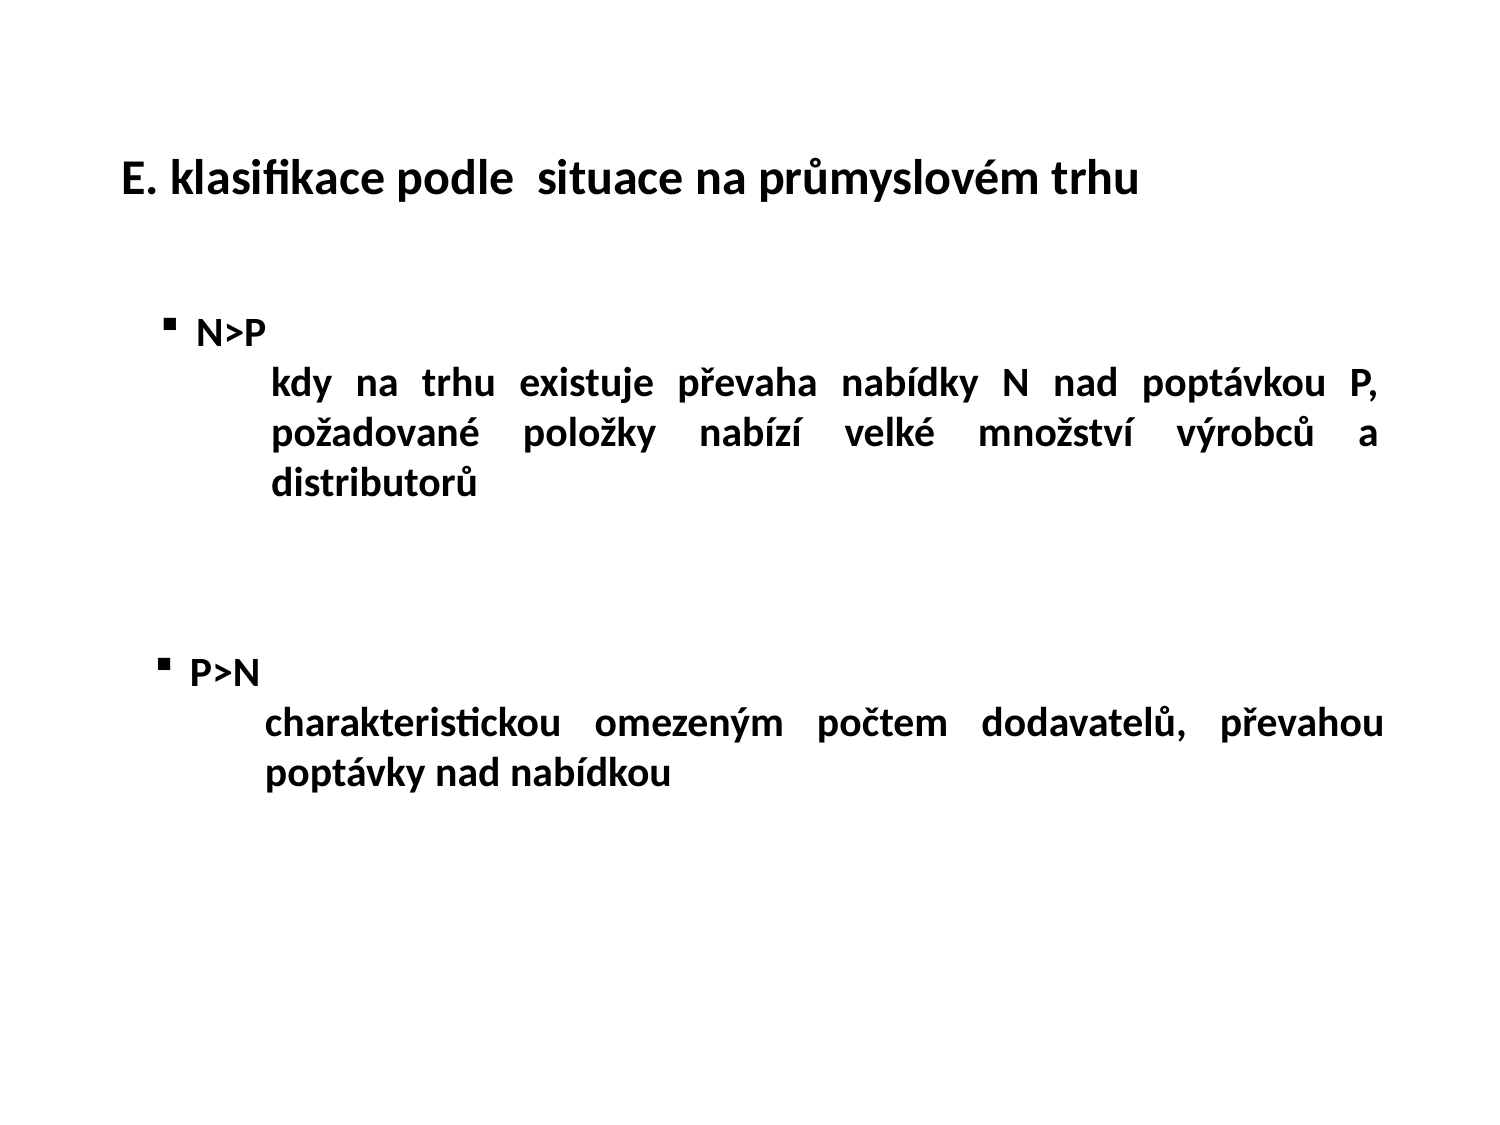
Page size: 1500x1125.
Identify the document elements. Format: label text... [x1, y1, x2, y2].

text_box N>P kdy na trhu existuje převaha nabídky N nad poptávkou P, požadované položky nabízí velké množství výrobců a distributorů [106, 297, 1394, 637]
text_box E. klasifikace podle situace na průmyslovém trhu [106, 137, 1394, 212]
text_box P>N charakteristickou omezeným počtem dodavatelů, převahou poptávky nad nabídkou [100, 637, 1400, 952]
